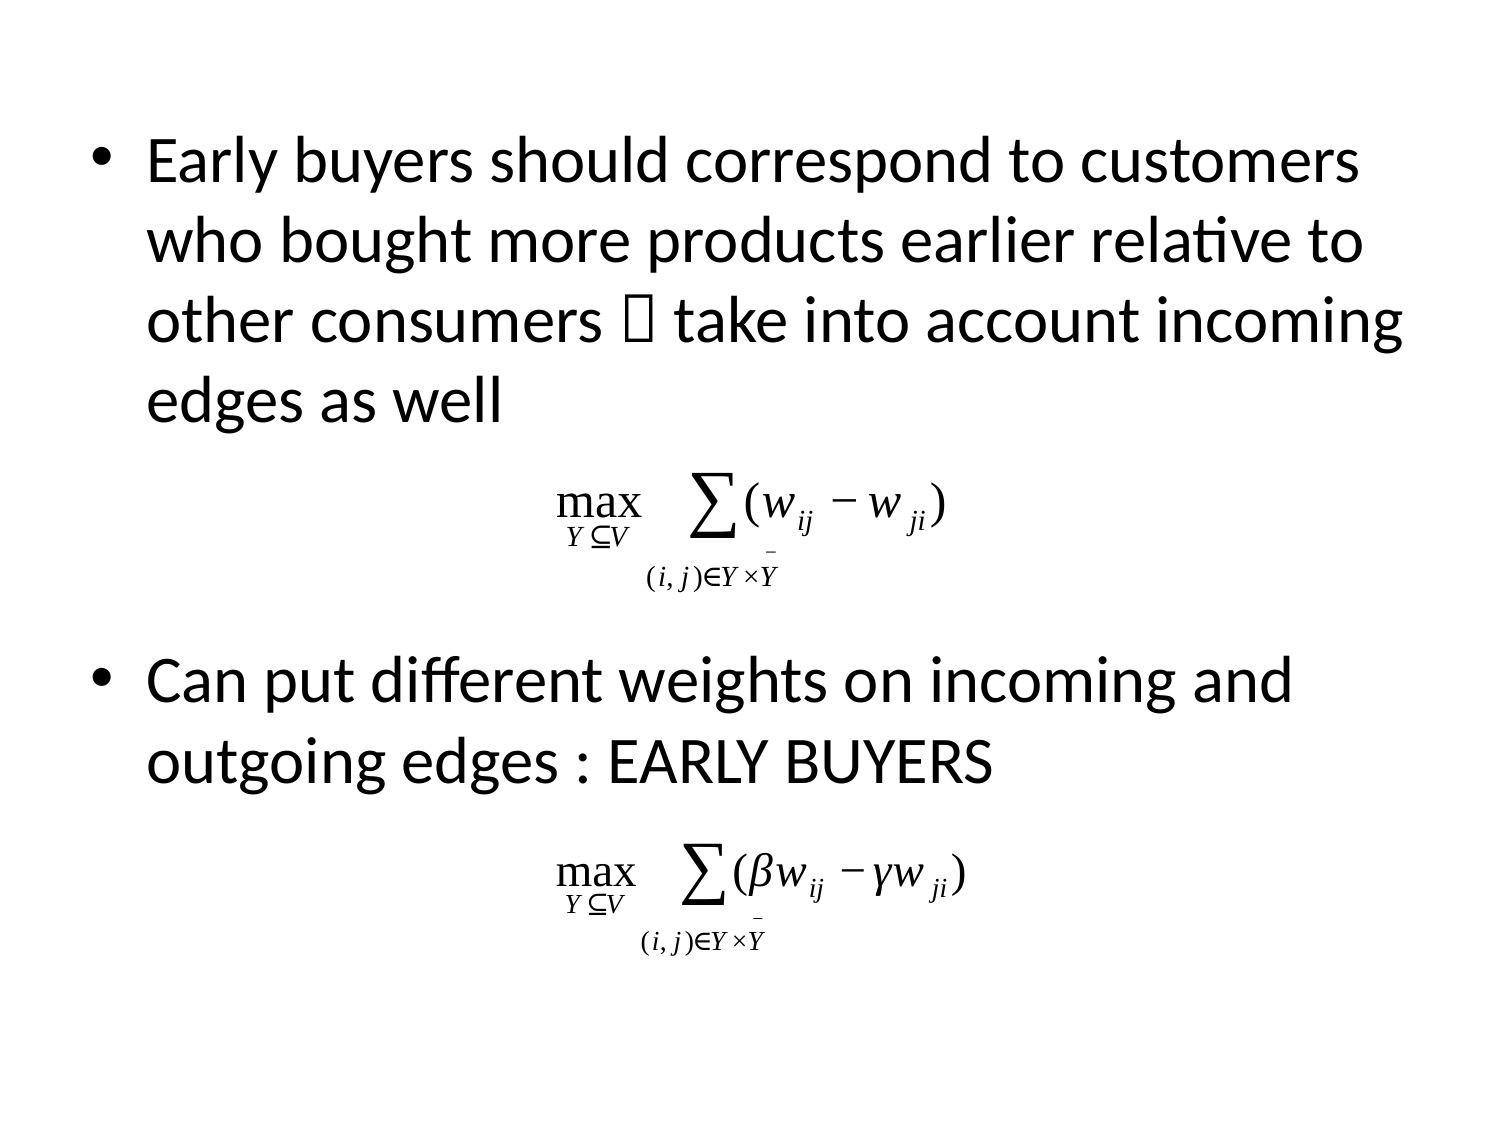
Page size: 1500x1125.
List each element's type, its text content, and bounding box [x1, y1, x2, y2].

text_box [549, 459, 950, 598]
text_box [549, 830, 970, 961]
list Early buyers should correspond to customers who bought more products earlier relative to other consumers  take into account incoming edges as well Can put different weights on incoming and outgoing edges : EARLY BUYERS [75, 108, 1425, 1005]
